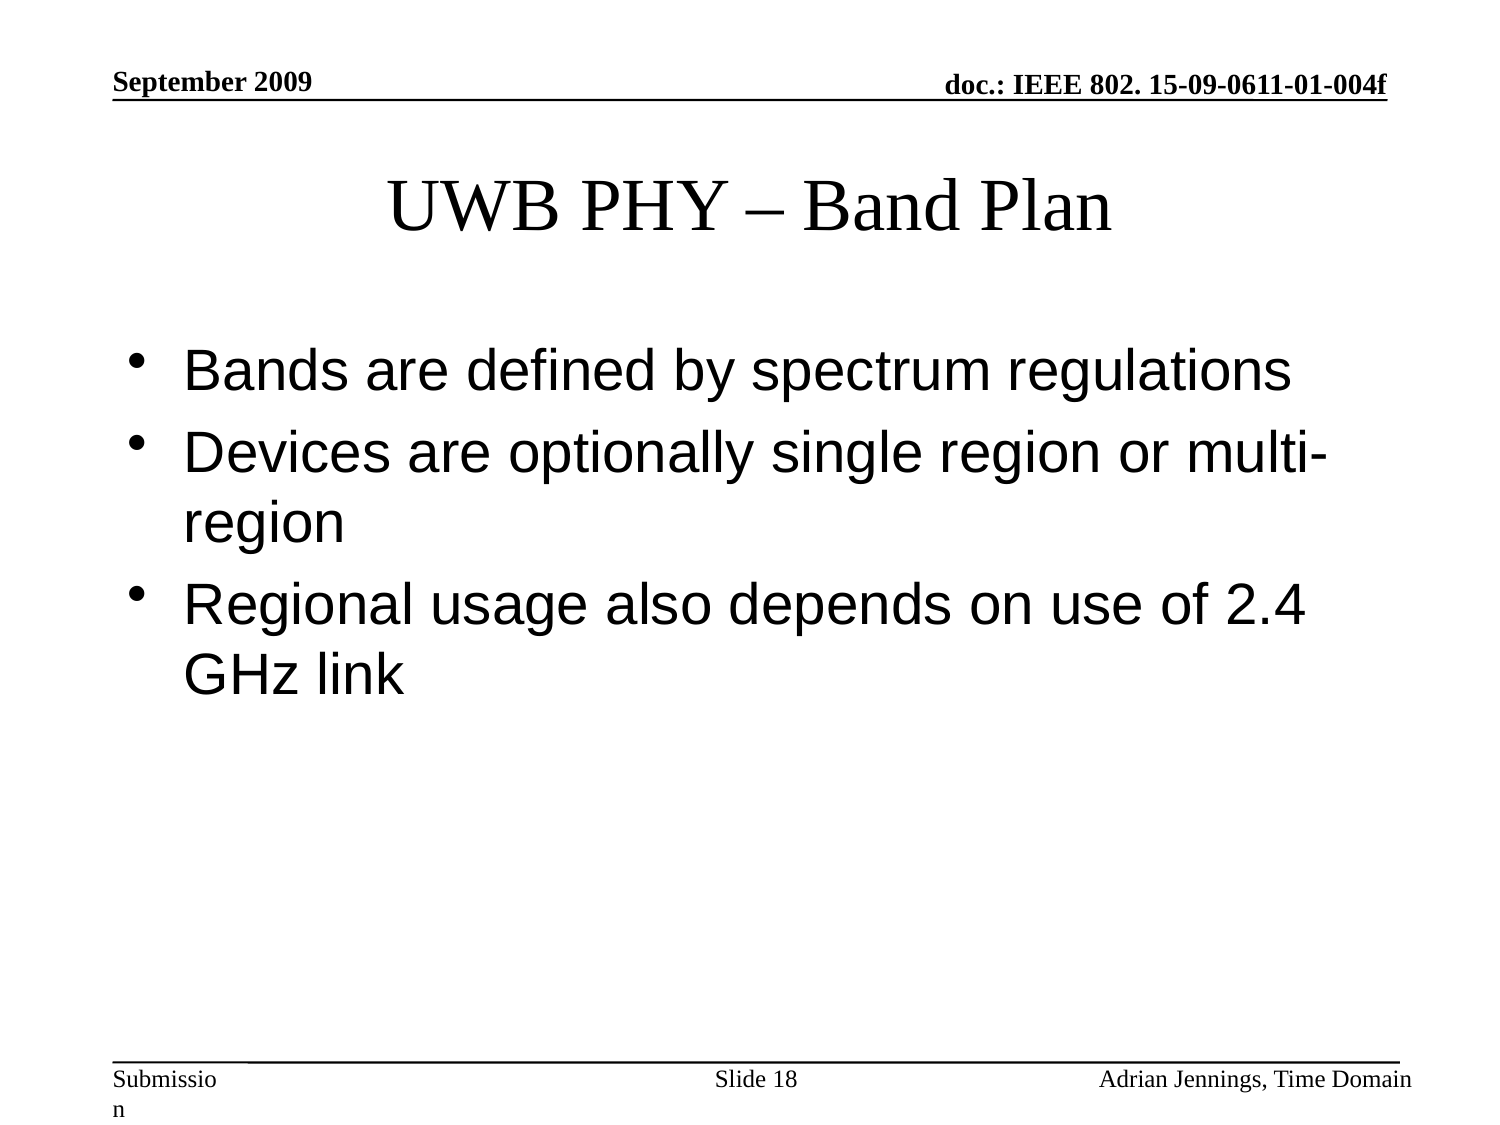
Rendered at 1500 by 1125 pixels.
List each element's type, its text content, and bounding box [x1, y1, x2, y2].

slide_number Slide 18 [712, 1061, 800, 1093]
footer Adrian Jennings, Time Domain [899, 1061, 1413, 1093]
list Bands are defined by spectrum regulations Devices are optionally single region or multi-region Regional usage also depends on use of 2.4 GHz link [112, 324, 1388, 1001]
title UWB PHY – Band Plan [112, 112, 1388, 288]
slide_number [112, 62, 376, 98]
